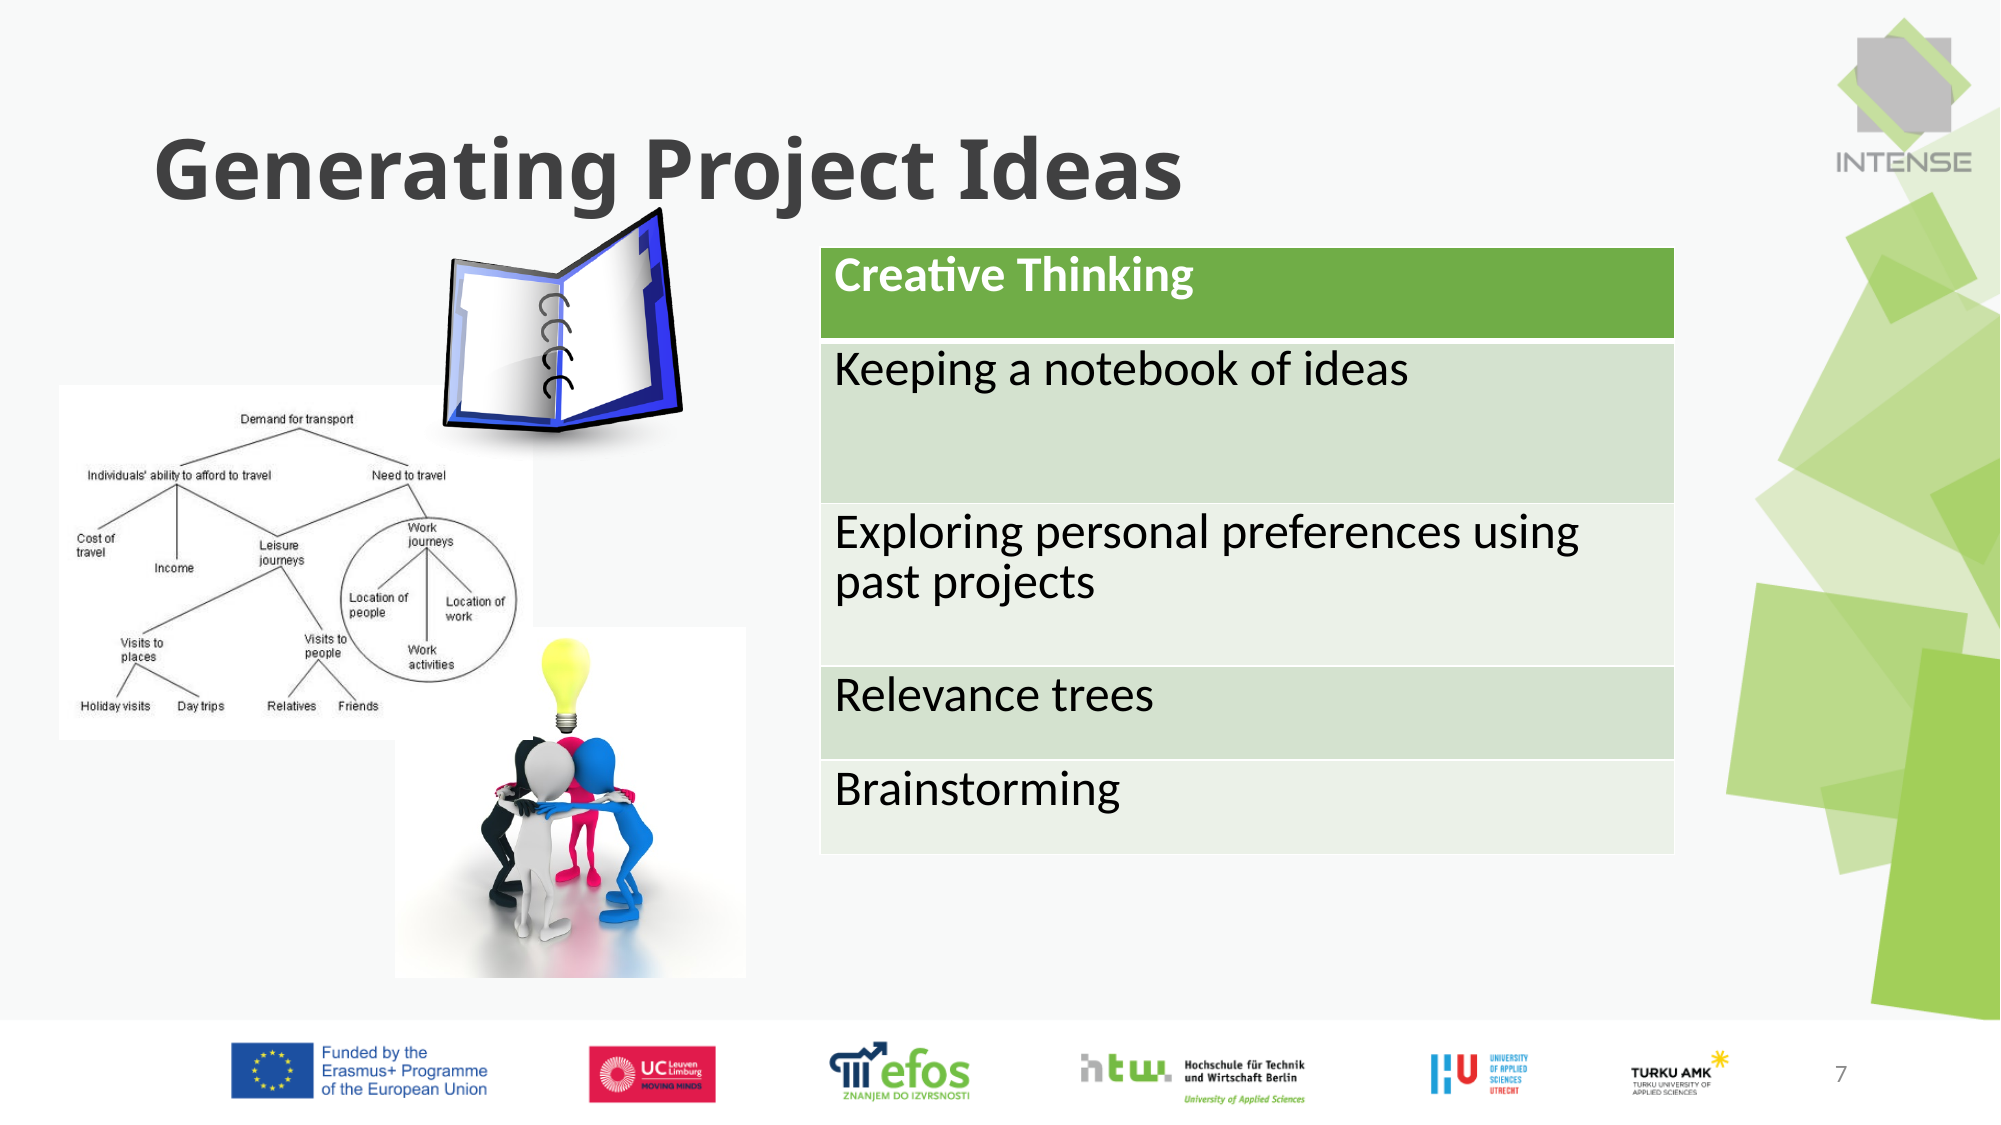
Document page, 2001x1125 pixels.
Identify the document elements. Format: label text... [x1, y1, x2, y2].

picture [0, 0, 2000, 1125]
table_header Creative Thinking [821, 278, 1674, 338]
table_cell Brainstorming [821, 761, 1674, 854]
table_cell Keeping a notebook of ideas [821, 344, 1674, 503]
slide_number 7 [1412, 1042, 1863, 1103]
title Generating Project Ideas [137, 59, 1863, 278]
table_cell Exploring personal preferences using past projects [821, 504, 1674, 665]
table_cell Relevance trees [821, 667, 1674, 759]
